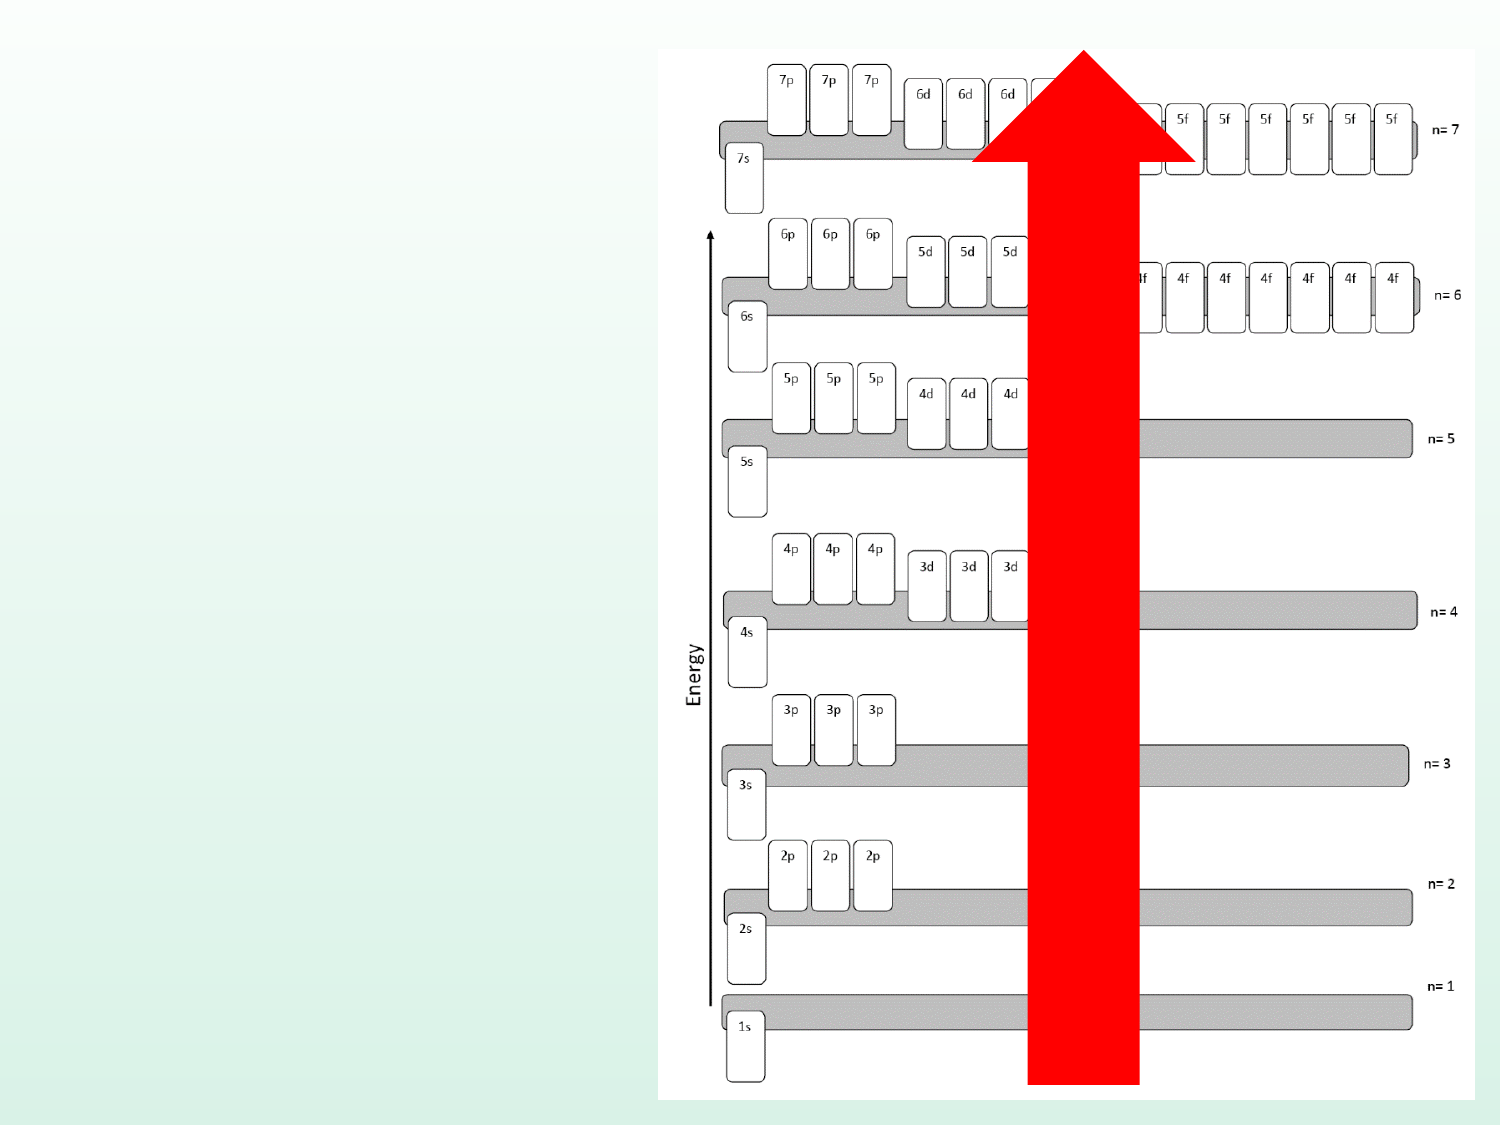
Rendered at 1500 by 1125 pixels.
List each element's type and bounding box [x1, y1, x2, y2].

picture [658, 49, 1476, 1101]
